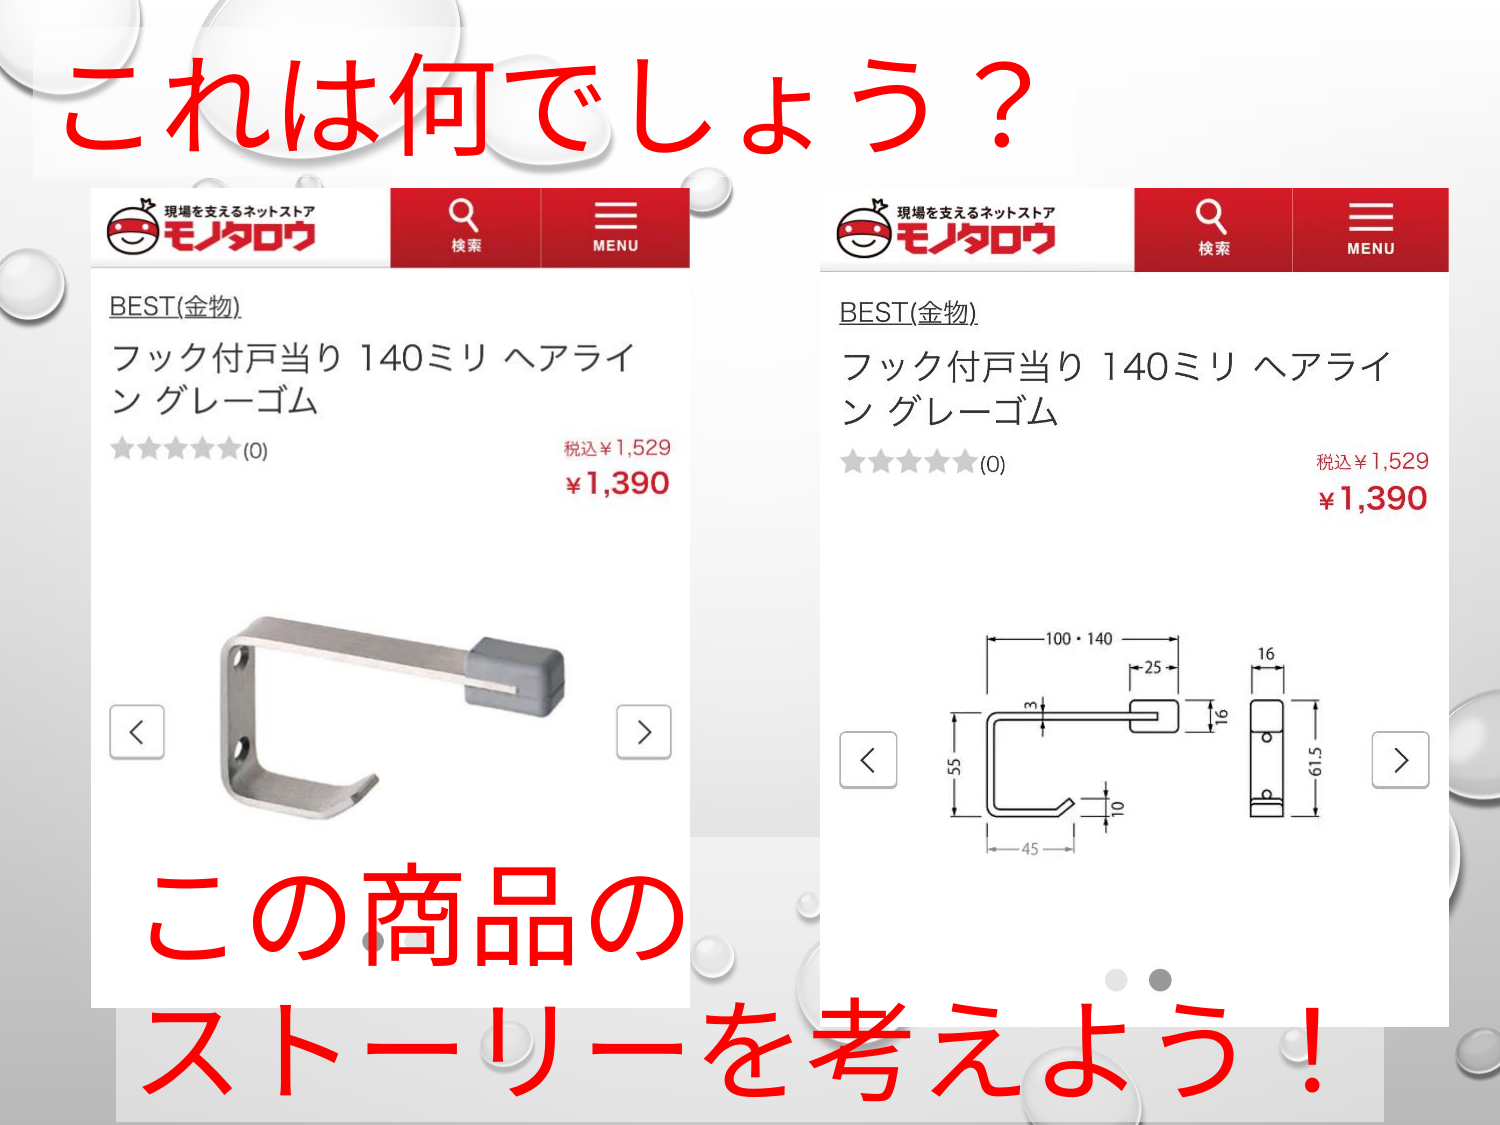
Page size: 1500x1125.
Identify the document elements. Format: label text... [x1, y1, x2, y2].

picture [0, 0, 1500, 1125]
text_box この商品の ストーリーを考えよう！ [116, 837, 1384, 1123]
text_box これは何でしょう？ [32, 27, 1076, 178]
